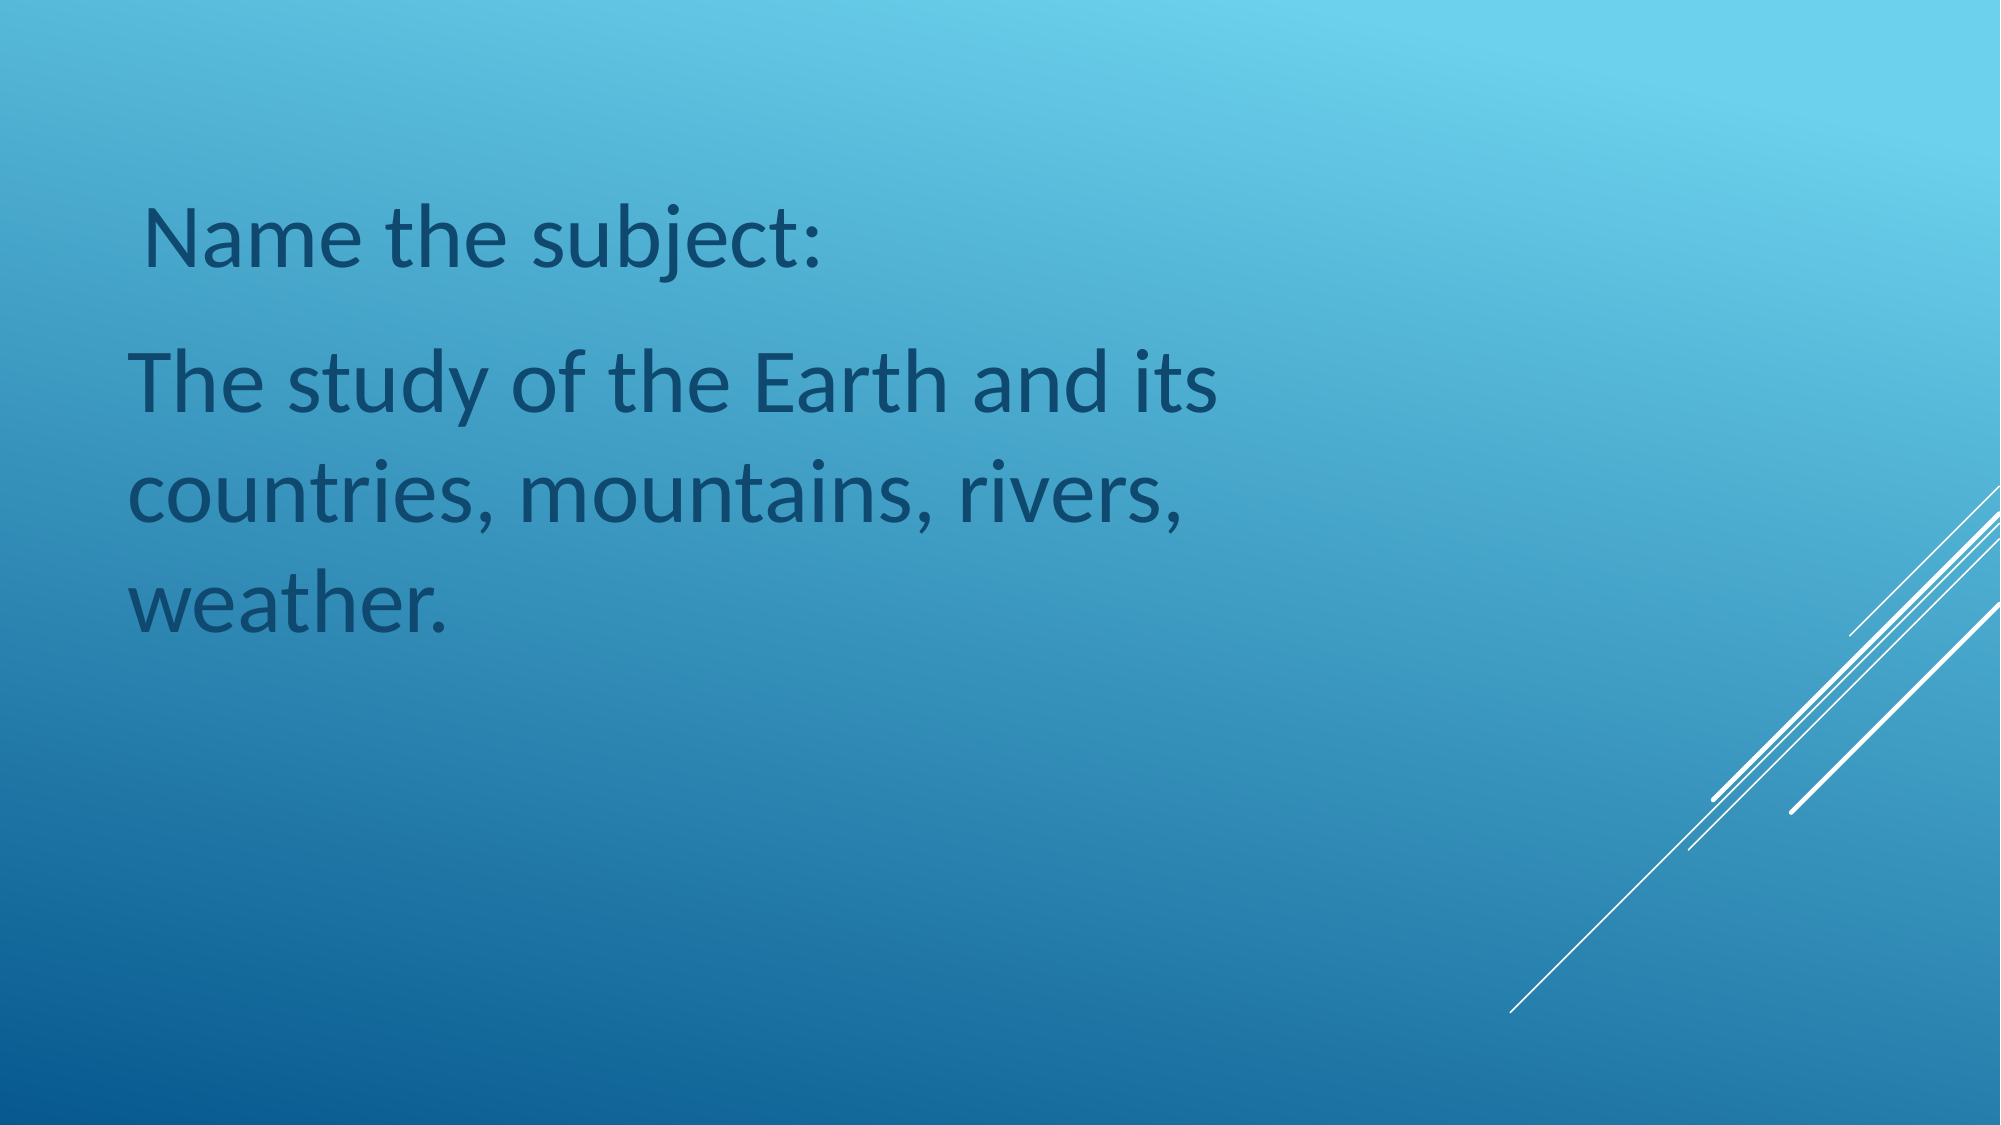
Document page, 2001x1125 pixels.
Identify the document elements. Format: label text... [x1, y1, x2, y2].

list Name the subject: The study of the Earth and its countries, mountains, rivers, weather. [112, 112, 1513, 706]
